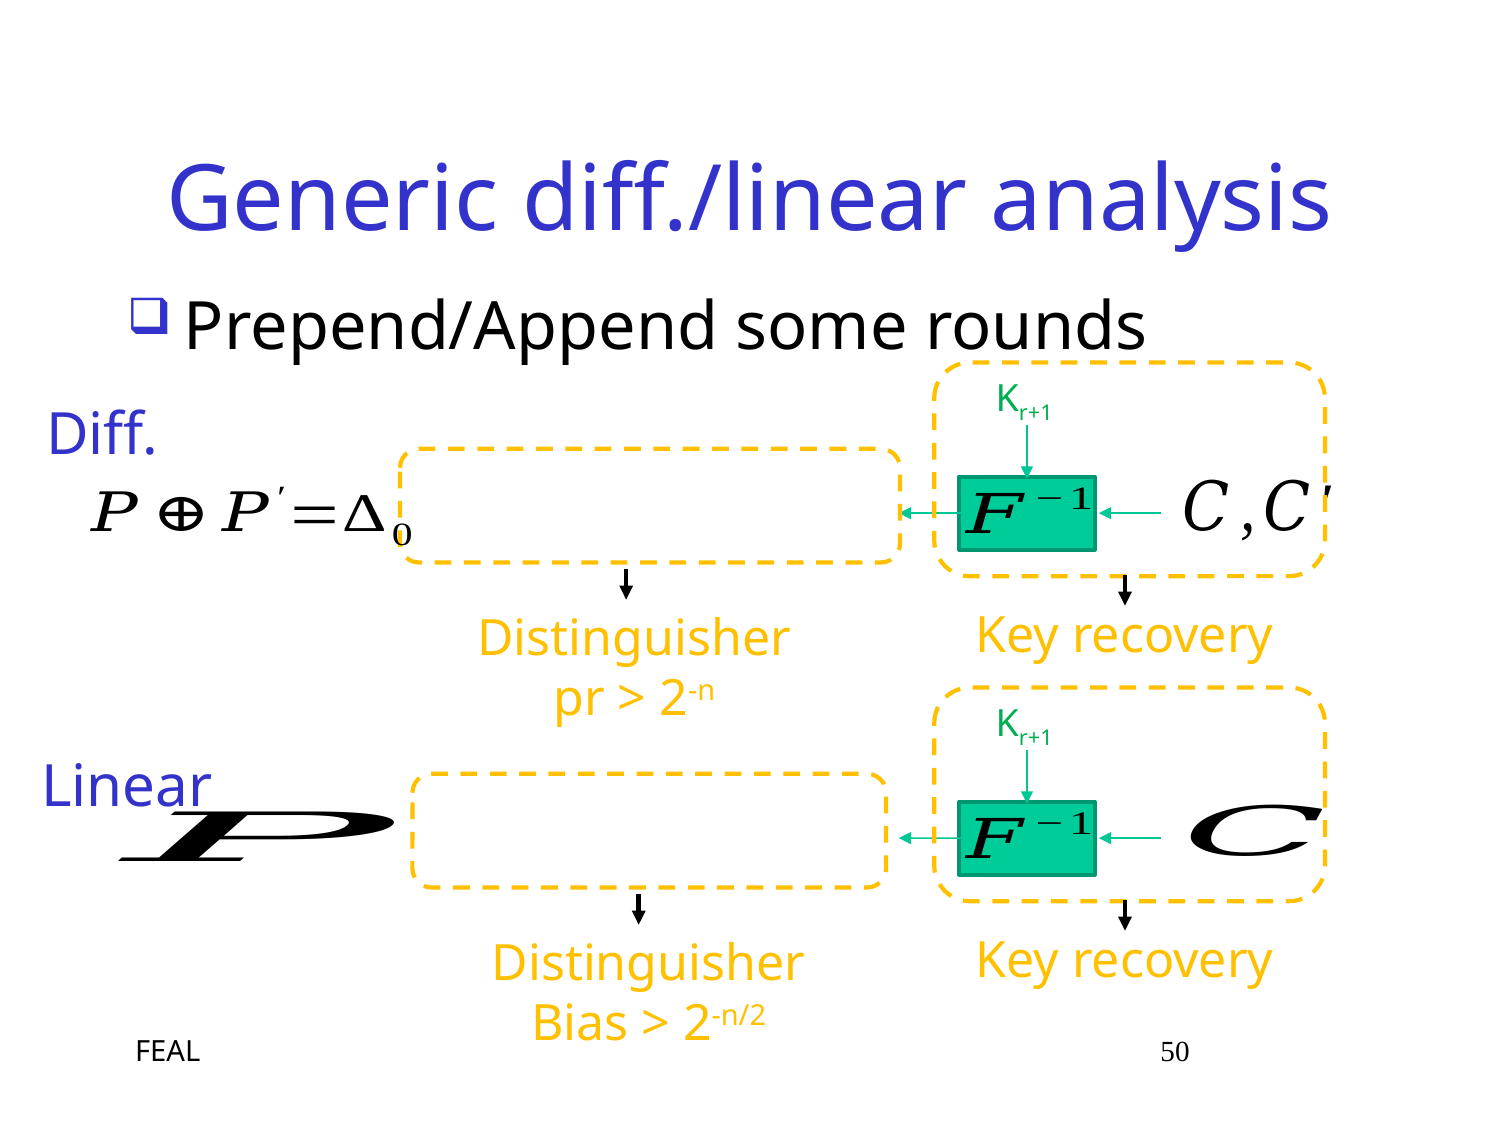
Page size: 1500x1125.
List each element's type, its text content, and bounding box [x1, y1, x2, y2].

text_box Diff. [31, 388, 204, 474]
text_box [932, 685, 1328, 904]
title Generic diff./linear analysis [112, 99, 1388, 275]
text_box [932, 360, 1328, 579]
text_box Key recovery [923, 919, 1325, 995]
text_box Key recovery [923, 594, 1325, 670]
footer FEAL 50 [112, 1024, 1401, 1101]
text_box [410, 771, 889, 890]
text_box Distinguisher pr > 2-n [433, 598, 835, 733]
text_box [397, 446, 903, 565]
text_box Distinguisher Bias > 2-n/2 [397, 923, 900, 1058]
list Prepend/Append some rounds [112, 275, 1388, 975]
text_box Linear [26, 740, 250, 826]
